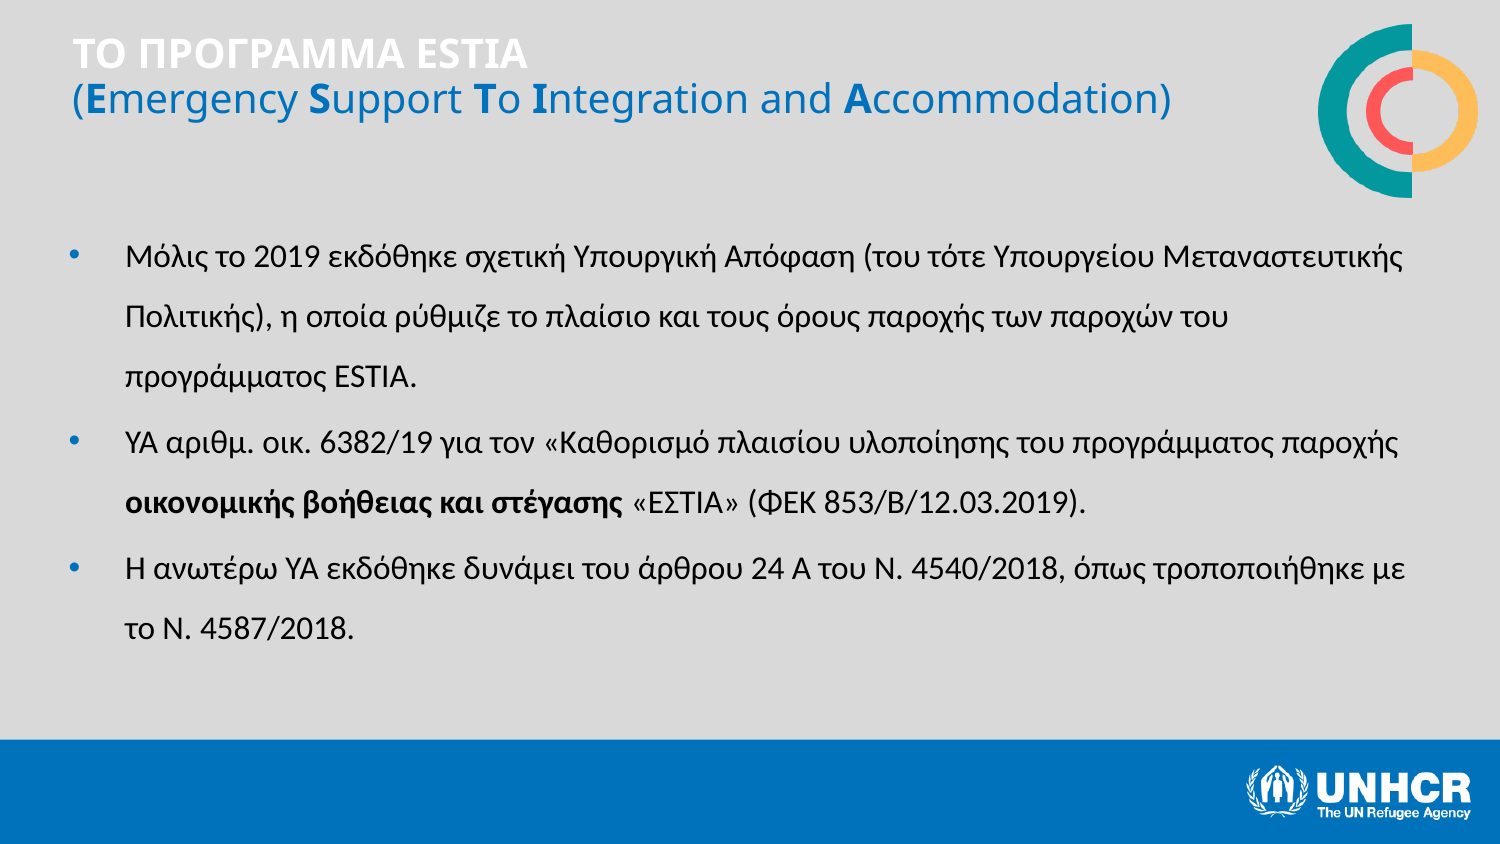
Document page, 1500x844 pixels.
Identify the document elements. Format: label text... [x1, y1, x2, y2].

picture [0, 739, 1500, 844]
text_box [1318, 23, 1479, 198]
list Μόλις το 2019 εκδόθηκε σχετική Υπουργική Απόφαση (του τότε Υπουργείου Μεταναστευτικής Πολιτικής), η οποία ρύθμιζε το πλαίσιο και τους όρους παροχής των παροχών του προγράμματος ESTIA. ΥΑ αριθμ. οικ. 6382/19 για τον «Καθορισμό πλαισίου υλοποίησης του προγράμματος παροχής οικονομικής βοήθειας και στέγασης «ΕΣΤΙΑ» (ΦΕΚ 853/Β/12.03.2019). Η ανωτέρω ΥΑ εκδόθηκε δυνάμει του άρθρου 24 Α του Ν. 4540/2018, όπως τροποποιήθηκε με το Ν. 4587/2018. [53, 207, 1448, 672]
title ΤΟ ΠΡΟΓΡΑΜΜΑ ESTIA (Emergency Support To Integration and Accommodation) [72, 33, 1313, 122]
